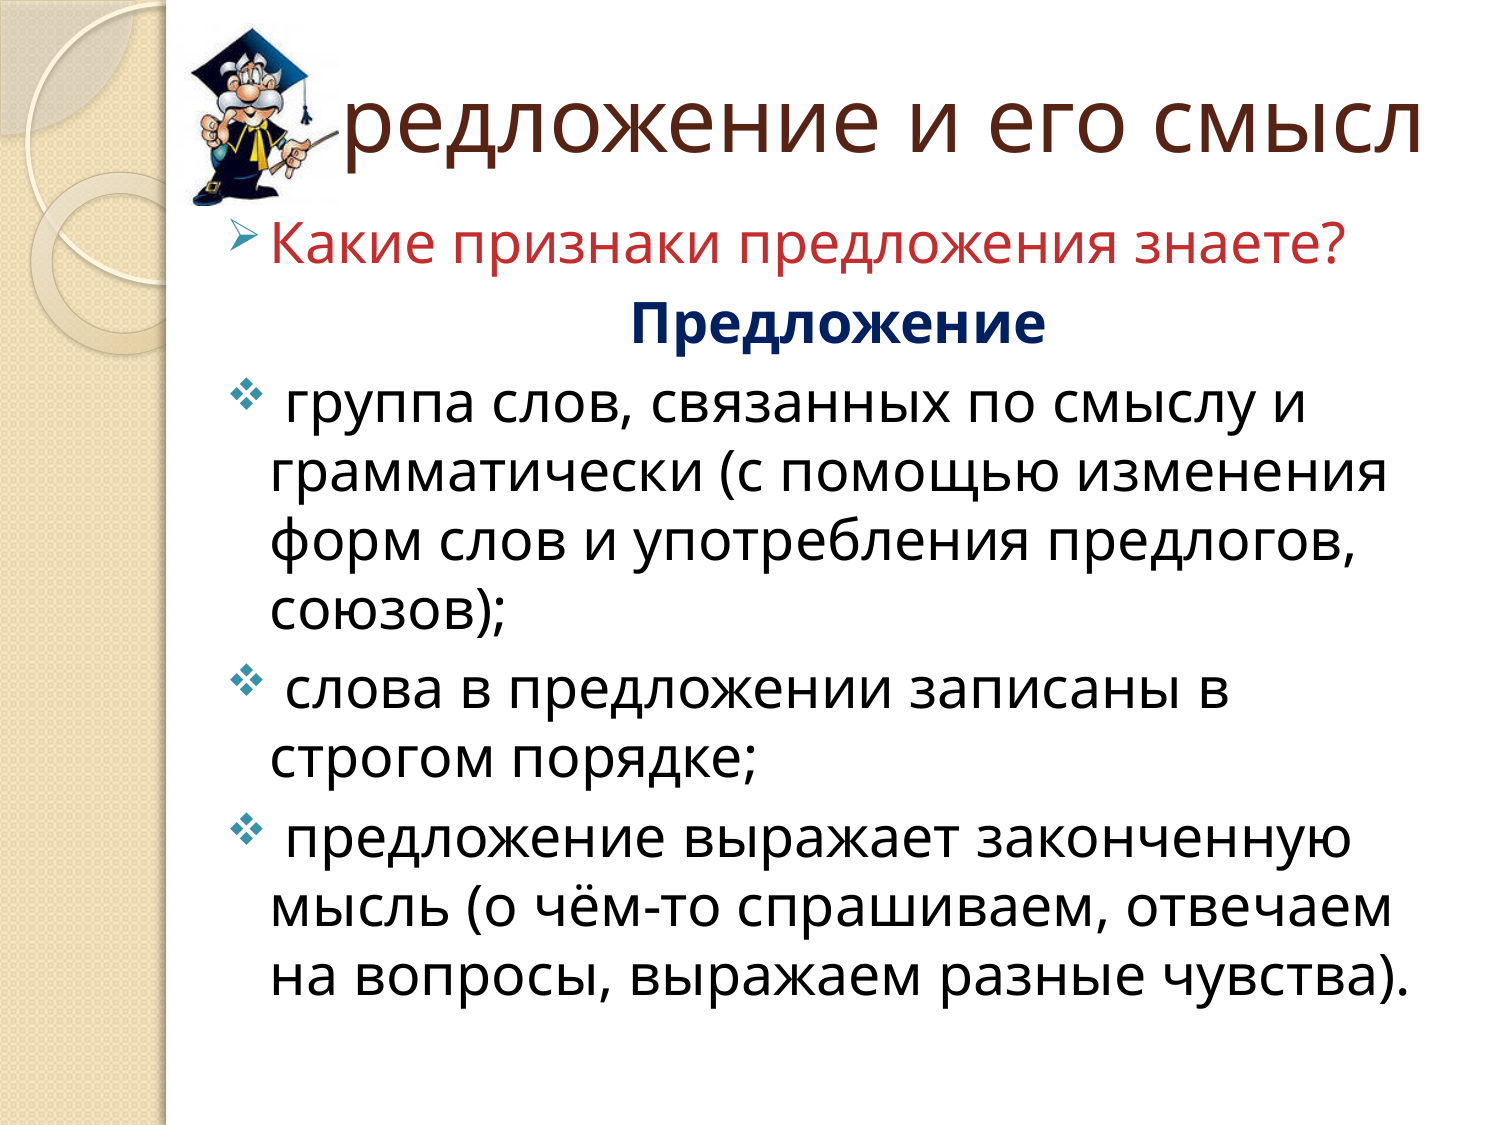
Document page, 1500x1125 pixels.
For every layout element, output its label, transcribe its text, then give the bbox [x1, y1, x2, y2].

list Какие признаки предложения знаете? Предложение группа слов, связанных по смыслу и грамматически (с помощью изменения форм слов и употребления предлогов, союзов); слова в предложении записаны в строгом порядке; предложение выражает законченную мысль (о чём-то спрашиваем, отвечаем на вопросы, выражаем разные чувства). [199, 199, 1466, 1025]
title Предложение и его смысл [344, 45, 1466, 188]
picture [175, 23, 339, 206]
